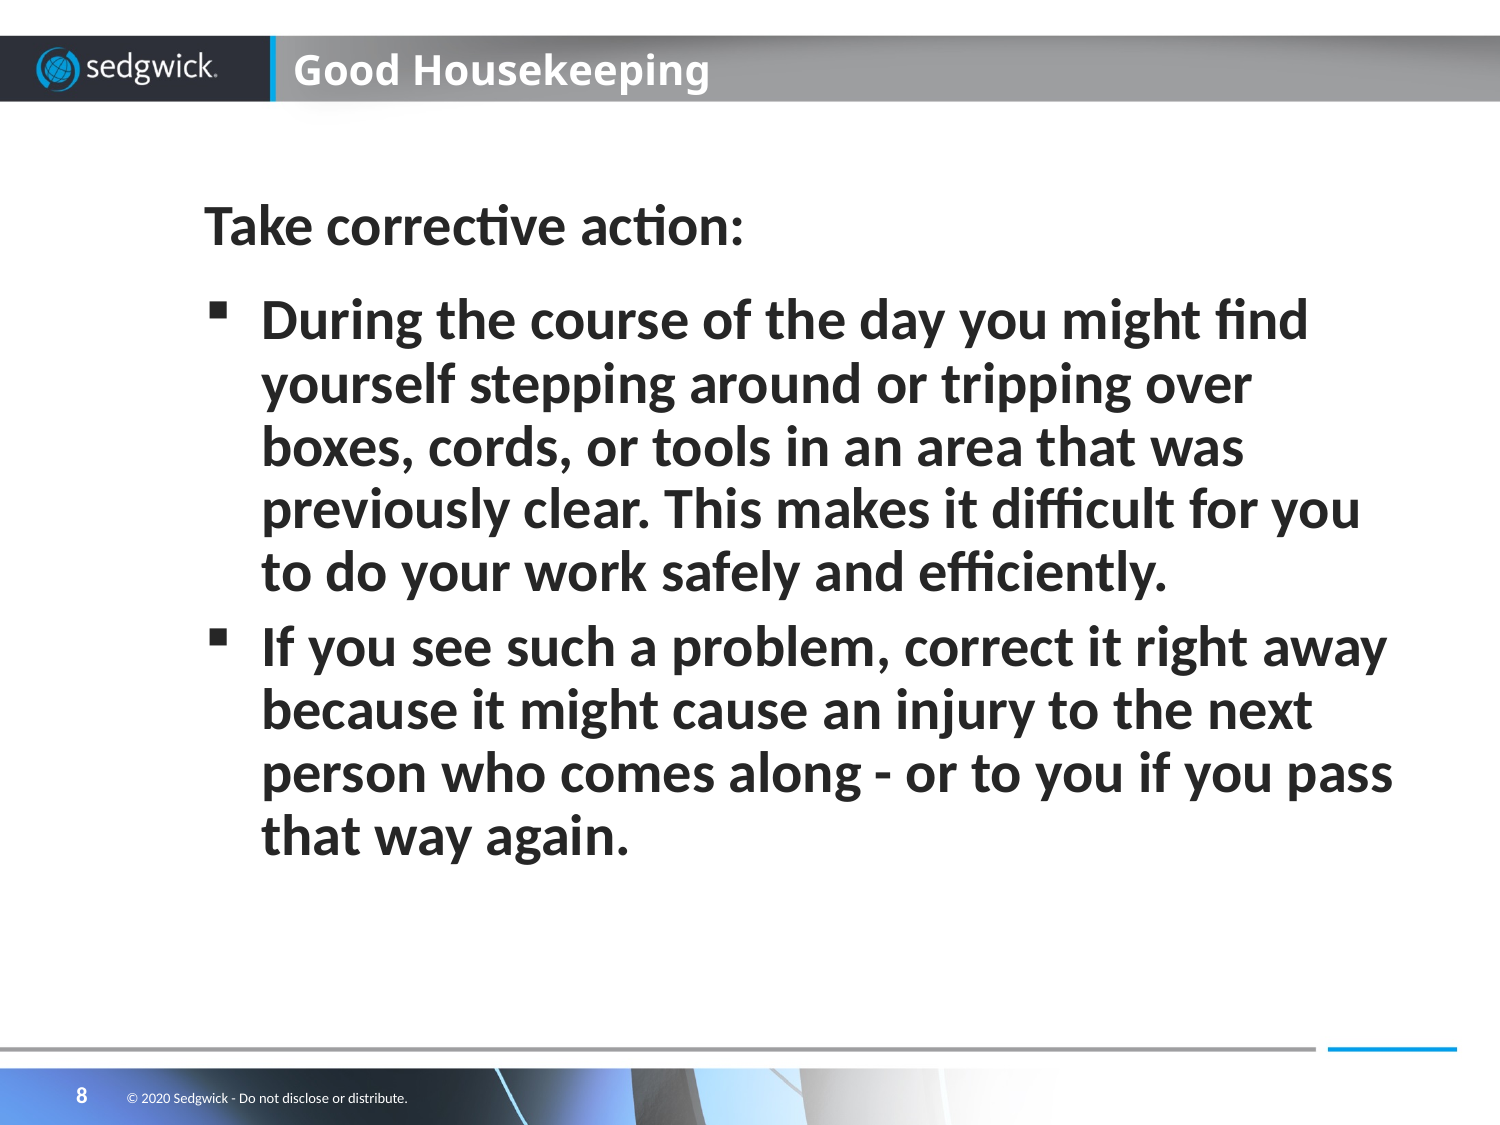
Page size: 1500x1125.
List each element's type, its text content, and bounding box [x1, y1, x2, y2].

picture [0, 0, 1500, 1125]
title Good Housekeeping [278, 36, 1500, 102]
list Take corrective action: During the course of the day you might find yourself stepping around or tripping over boxes, cords, or tools in an area that was previously clear. This makes it difficult for you to do your work safely and efficiently. If you see such a problem, correct it right away because it might cause an injury to the next person who comes along - or to you if you pass that way again. [190, 192, 1426, 985]
